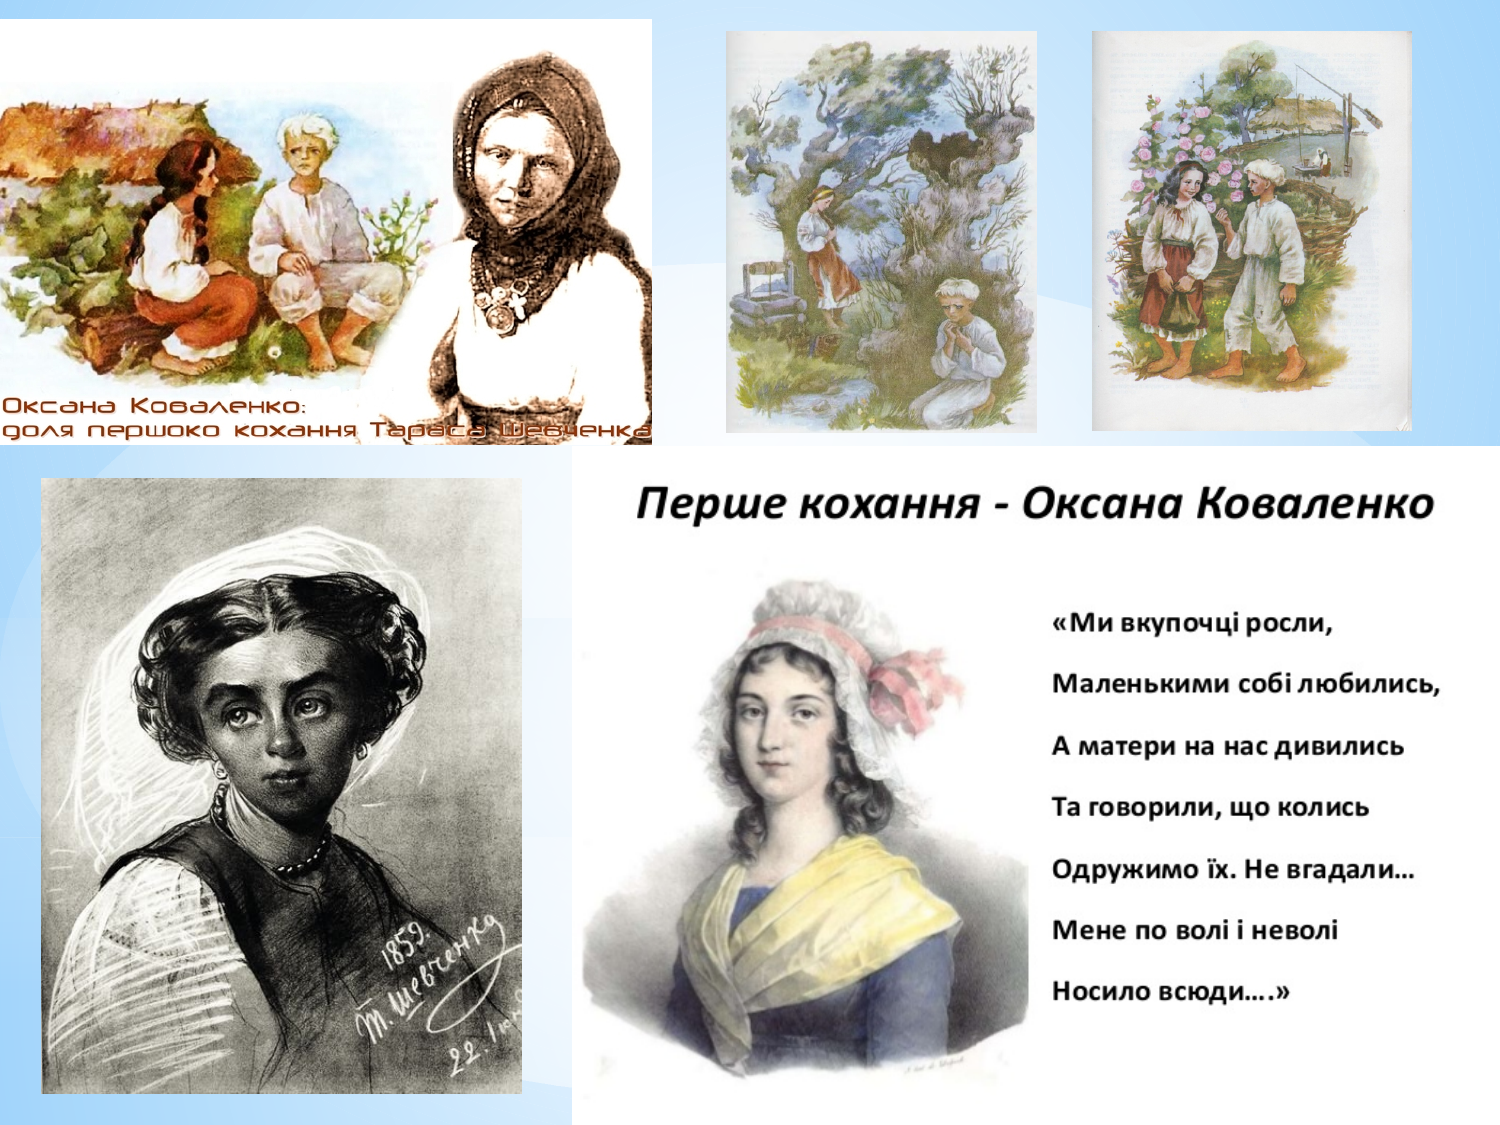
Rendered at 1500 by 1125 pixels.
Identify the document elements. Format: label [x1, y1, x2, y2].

picture [1092, 31, 1412, 431]
picture [726, 31, 1037, 433]
picture [0, 18, 1500, 1125]
text_box [1064, 19, 1500, 134]
picture [40, 478, 522, 1094]
